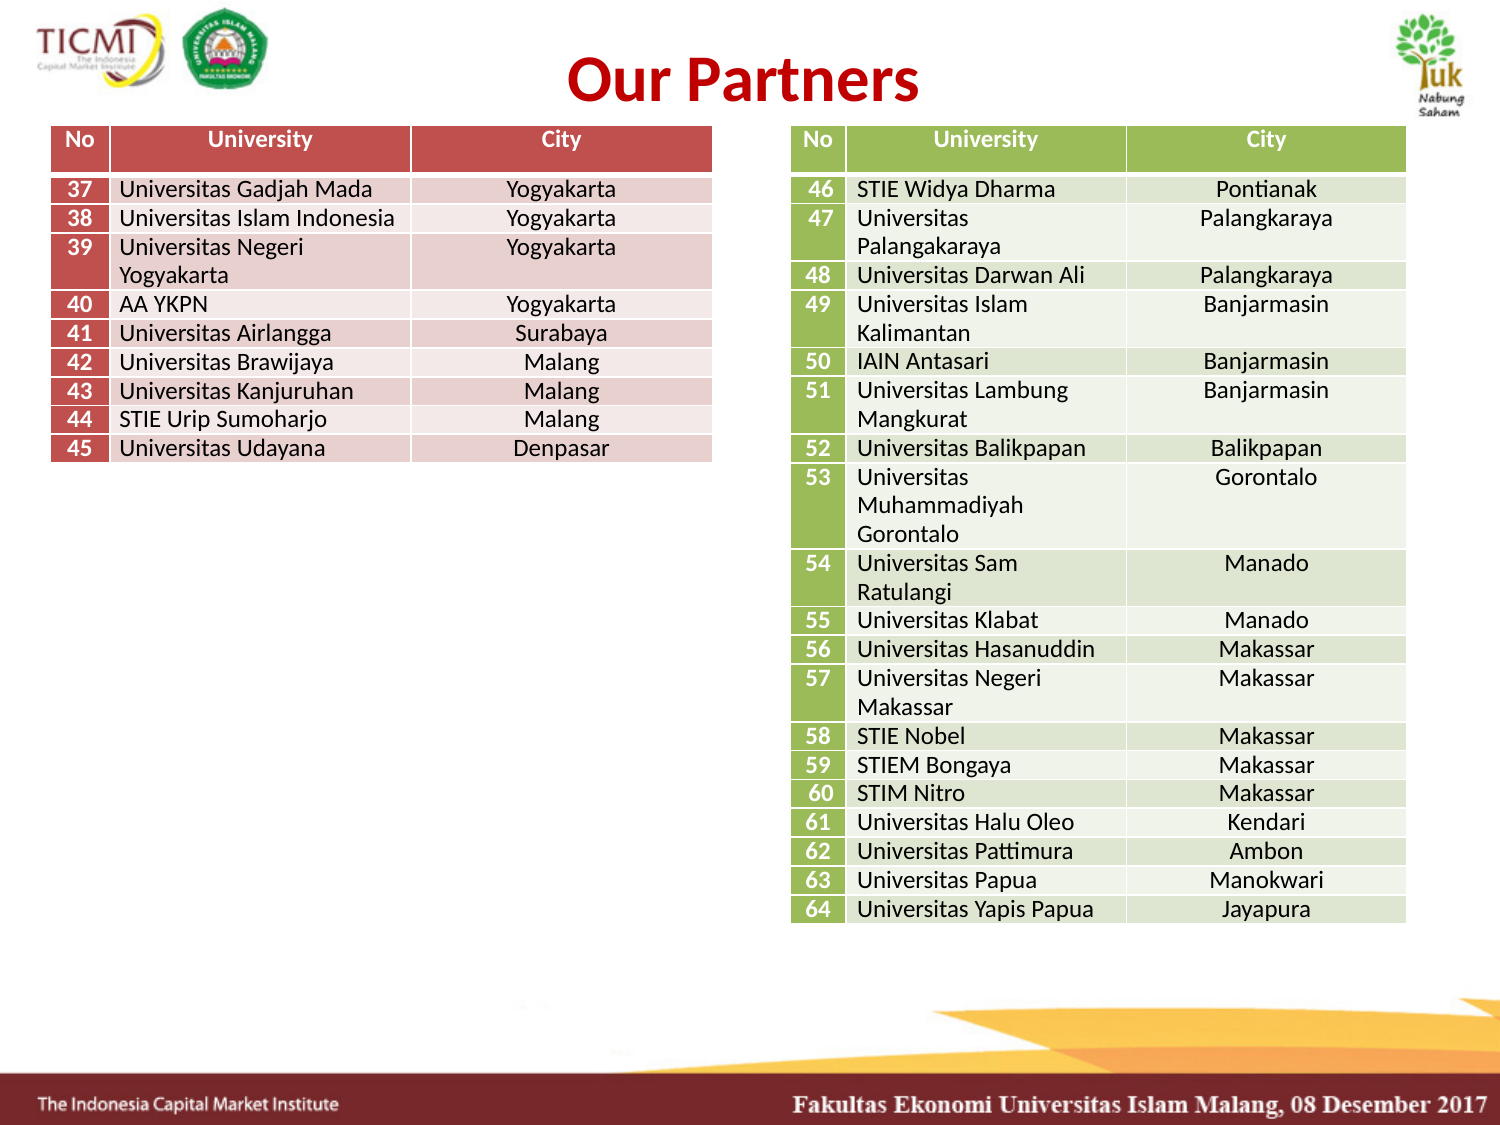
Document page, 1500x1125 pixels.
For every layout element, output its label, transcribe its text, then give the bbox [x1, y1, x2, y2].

table_cell 43 [51, 378, 109, 405]
table_cell Jayapura [1127, 896, 1406, 923]
table_cell AA YKPN [111, 291, 410, 318]
table_cell STIE Nobel [847, 723, 1126, 750]
table_cell Universitas Islam Kalimantan [847, 291, 1126, 347]
table_cell 52 [791, 435, 845, 462]
table_cell Universitas Islam Indonesia [111, 205, 410, 232]
table_header City [1127, 126, 1406, 172]
table_cell Universitas Muhammadiyah Gorontalo [847, 464, 1126, 548]
table_cell Gorontalo [1127, 464, 1406, 548]
table_cell 51 [791, 377, 845, 433]
table_cell Manado [1127, 550, 1406, 606]
table_cell IAIN Antasari [847, 348, 1126, 375]
table_cell Makassar [1127, 636, 1406, 663]
table_cell Universitas Papua [847, 867, 1126, 894]
table_cell Universitas Gadjah Mada [111, 178, 410, 203]
table_cell Surabaya [412, 320, 712, 347]
table_cell Makassar [1127, 723, 1406, 750]
table_cell 59 [791, 751, 845, 779]
table_header City [412, 126, 712, 172]
table_cell Malang [412, 406, 712, 433]
table_header No [791, 126, 845, 172]
table_cell 47 [791, 204, 845, 260]
table_cell STIEM Bongaya [847, 751, 1126, 779]
table_cell 53 [791, 464, 845, 548]
table_header University [111, 126, 410, 172]
table_cell Manado [1127, 607, 1406, 634]
table_cell Yogyakarta [412, 178, 712, 203]
table_cell 54 [791, 550, 845, 606]
table_cell 58 [791, 723, 845, 750]
table_cell 42 [51, 349, 109, 376]
table_cell 50 [791, 348, 845, 375]
table_cell 39 [51, 234, 109, 289]
table_cell Banjarmasin [1127, 291, 1406, 347]
table_header No [51, 126, 109, 172]
table_cell 60 [791, 780, 845, 807]
table_cell STIE Urip Sumoharjo [111, 406, 410, 433]
table_cell Palangkaraya [1127, 262, 1406, 289]
table_cell Ambon [1127, 838, 1406, 865]
table_cell Universitas Hasanuddin [847, 636, 1126, 663]
table_cell Makassar [1127, 751, 1406, 779]
table_cell Universitas Brawijaya [111, 349, 410, 376]
table_cell Makassar [1127, 780, 1406, 807]
table_cell Universitas Negeri Yogyakarta [111, 234, 410, 289]
table_cell 64 [791, 896, 845, 923]
table_cell 62 [791, 838, 845, 865]
table_cell Universitas Sam Ratulangi [847, 550, 1126, 606]
table_cell Denpasar [412, 435, 712, 462]
table_cell 61 [791, 809, 845, 836]
table_cell 55 [791, 607, 845, 634]
table_cell Malang [412, 378, 712, 405]
table_cell Universitas Yapis Papua [847, 896, 1126, 923]
table_cell Universitas Palangakaraya [847, 204, 1126, 260]
table_cell Yogyakarta [412, 205, 712, 232]
table_cell Universitas Lambung Mangkurat [847, 377, 1126, 433]
table_cell Universitas Darwan Ali [847, 262, 1126, 289]
table_cell Malang [412, 349, 712, 376]
text_box Our Partners [74, 24, 1413, 125]
table_cell Balikpapan [1127, 435, 1406, 462]
table_cell Universitas Kanjuruhan [111, 378, 410, 405]
table_cell Pontianak [1127, 177, 1406, 203]
table_cell 48 [791, 262, 845, 289]
table_cell 41 [51, 320, 109, 347]
table_cell 40 [51, 291, 109, 318]
table_cell Kendari [1127, 809, 1406, 836]
table_cell 44 [51, 406, 109, 433]
table_cell 57 [791, 665, 845, 721]
picture [0, 0, 1500, 1125]
table_cell 63 [791, 867, 845, 894]
table_cell Universitas Negeri Makassar [847, 665, 1126, 721]
table_cell Banjarmasin [1127, 377, 1406, 433]
table_cell 46 [791, 177, 845, 203]
table_cell Universitas Pattimura [847, 838, 1126, 865]
table_cell Makassar [1127, 665, 1406, 721]
table_cell 38 [51, 205, 109, 232]
table_header University [847, 126, 1126, 172]
table_cell Universitas Halu Oleo [847, 809, 1126, 836]
table_cell Universitas Klabat [847, 607, 1126, 634]
table_cell 37 [51, 178, 109, 203]
table_cell Manokwari [1127, 867, 1406, 894]
table_cell Universitas Balikpapan [847, 435, 1126, 462]
table_cell 45 [51, 435, 109, 462]
table_cell Banjarmasin [1127, 348, 1406, 375]
table_cell Yogyakarta [412, 234, 712, 289]
table_cell STIM Nitro [847, 780, 1126, 807]
table_cell Palangkaraya [1127, 204, 1406, 260]
table_cell Universitas Udayana [111, 435, 410, 462]
table_cell Universitas Airlangga [111, 320, 410, 347]
table_cell STIE Widya Dharma [847, 177, 1126, 203]
table_cell 56 [791, 636, 845, 663]
table_cell Yogyakarta [412, 291, 712, 318]
table_cell 49 [791, 291, 845, 347]
